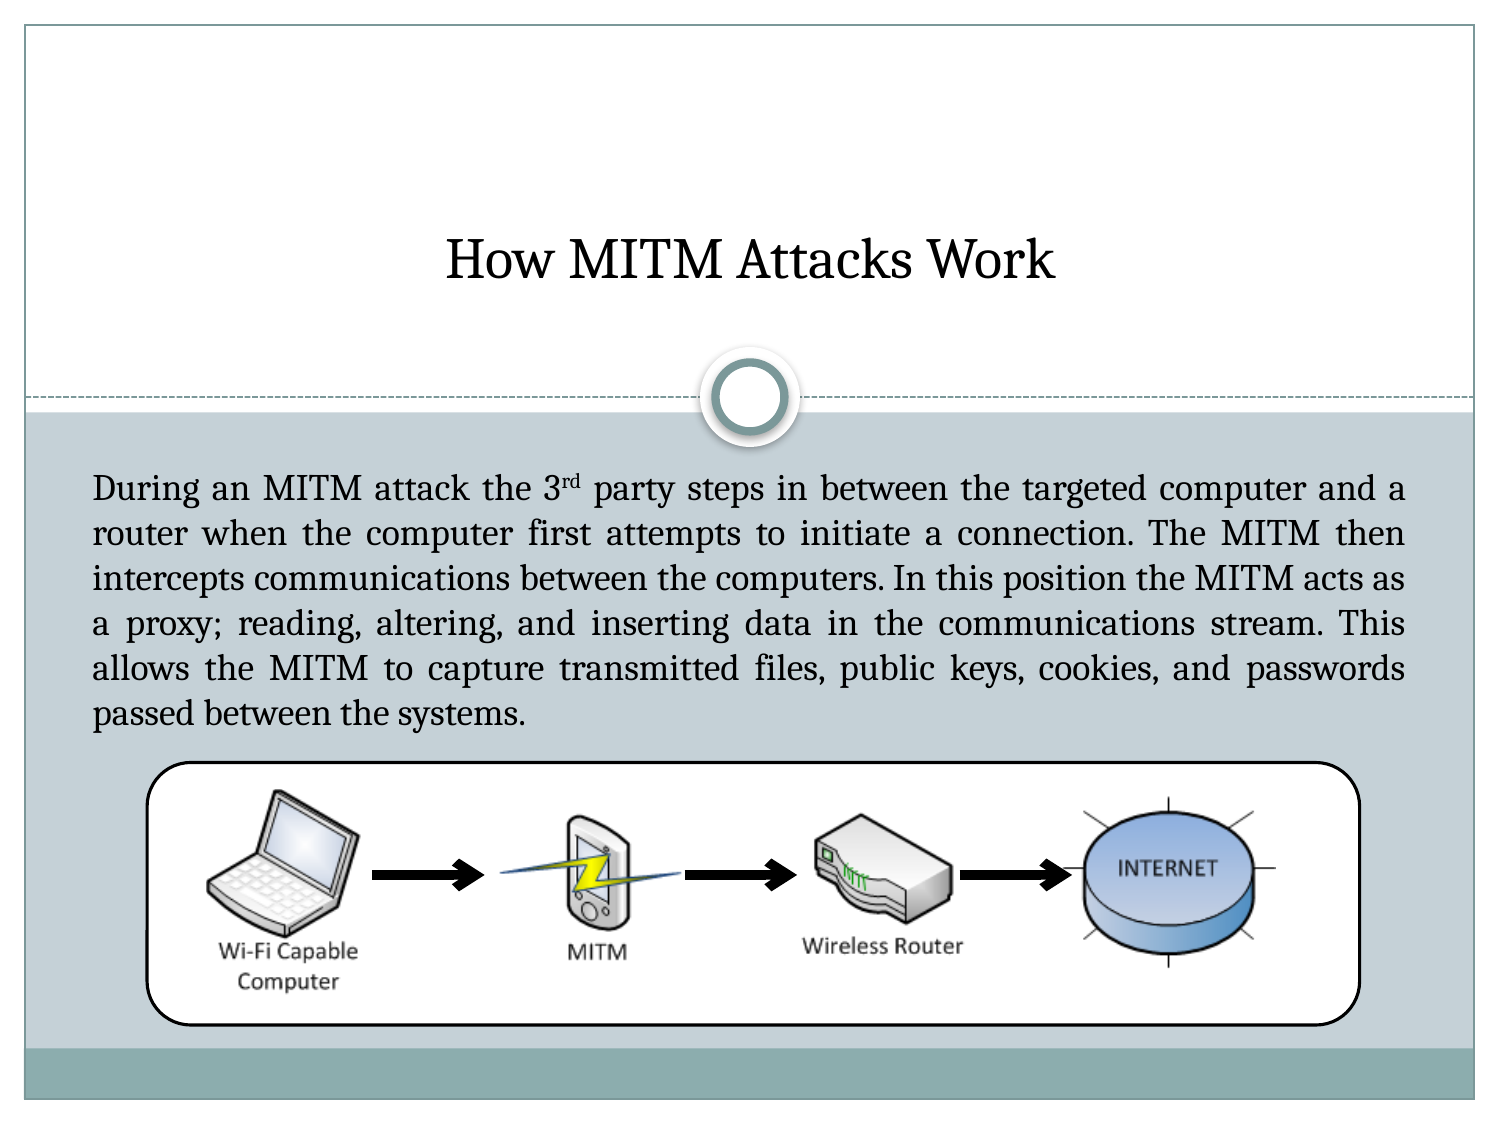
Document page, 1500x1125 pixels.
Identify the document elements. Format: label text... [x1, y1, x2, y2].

text_box During an MITM attack the 3rd party steps in between the targeted computer and a router when the computer first attempts to initiate a connection. The MITM then intercepts communications between the computers. In this position the MITM acts as a proxy; reading, altering, and inserting data in the communications stream. This allows the MITM to capture transmitted files, public keys, cookies, and passwords passed between the systems. [77, 455, 1423, 921]
text_box [146, 761, 1361, 1026]
text_box How MITM Attacks Work [430, 212, 1072, 298]
picture [206, 789, 1276, 998]
